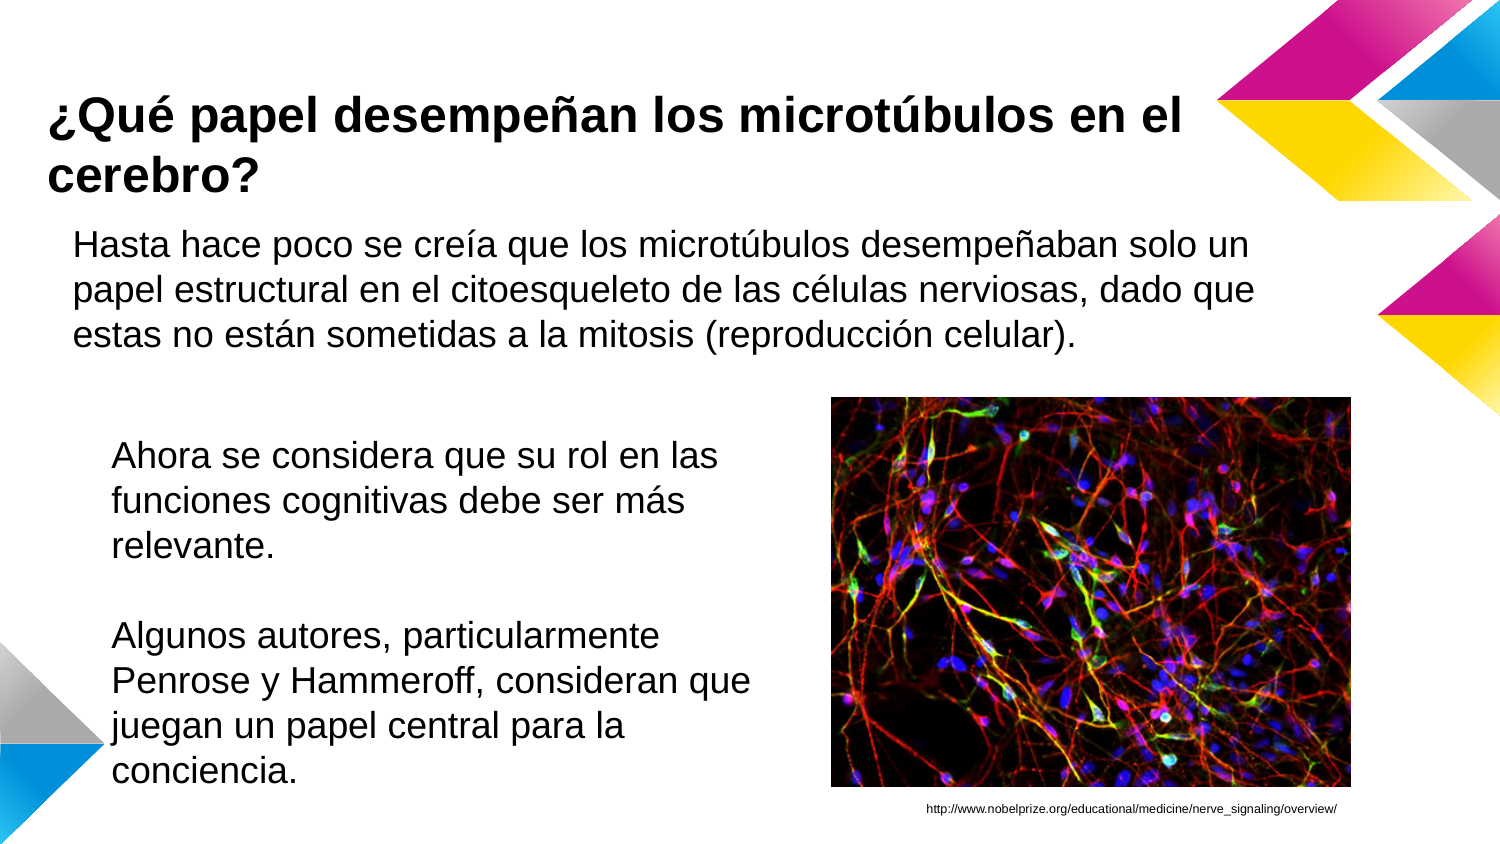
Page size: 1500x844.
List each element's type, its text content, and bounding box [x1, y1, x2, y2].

text_box Ahora se considera que su rol en las funciones cognitivas debe ser más relevante. Algunos autores, particularmente Penrose y Hammeroff, consideran que juegan un papel central para la conciencia. [96, 365, 789, 844]
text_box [831, 397, 1353, 841]
title ¿Qué papel desempeñan los microtúbulos en el cerebro? [32, 77, 1255, 218]
list Hasta hace poco se creía que los microtúbulos desempeñaban solo un papel estructural en el citoesqueleto de las células nerviosas, dado que estas no están sometidas a la mitosis (reproducción celular). [57, 204, 1351, 367]
